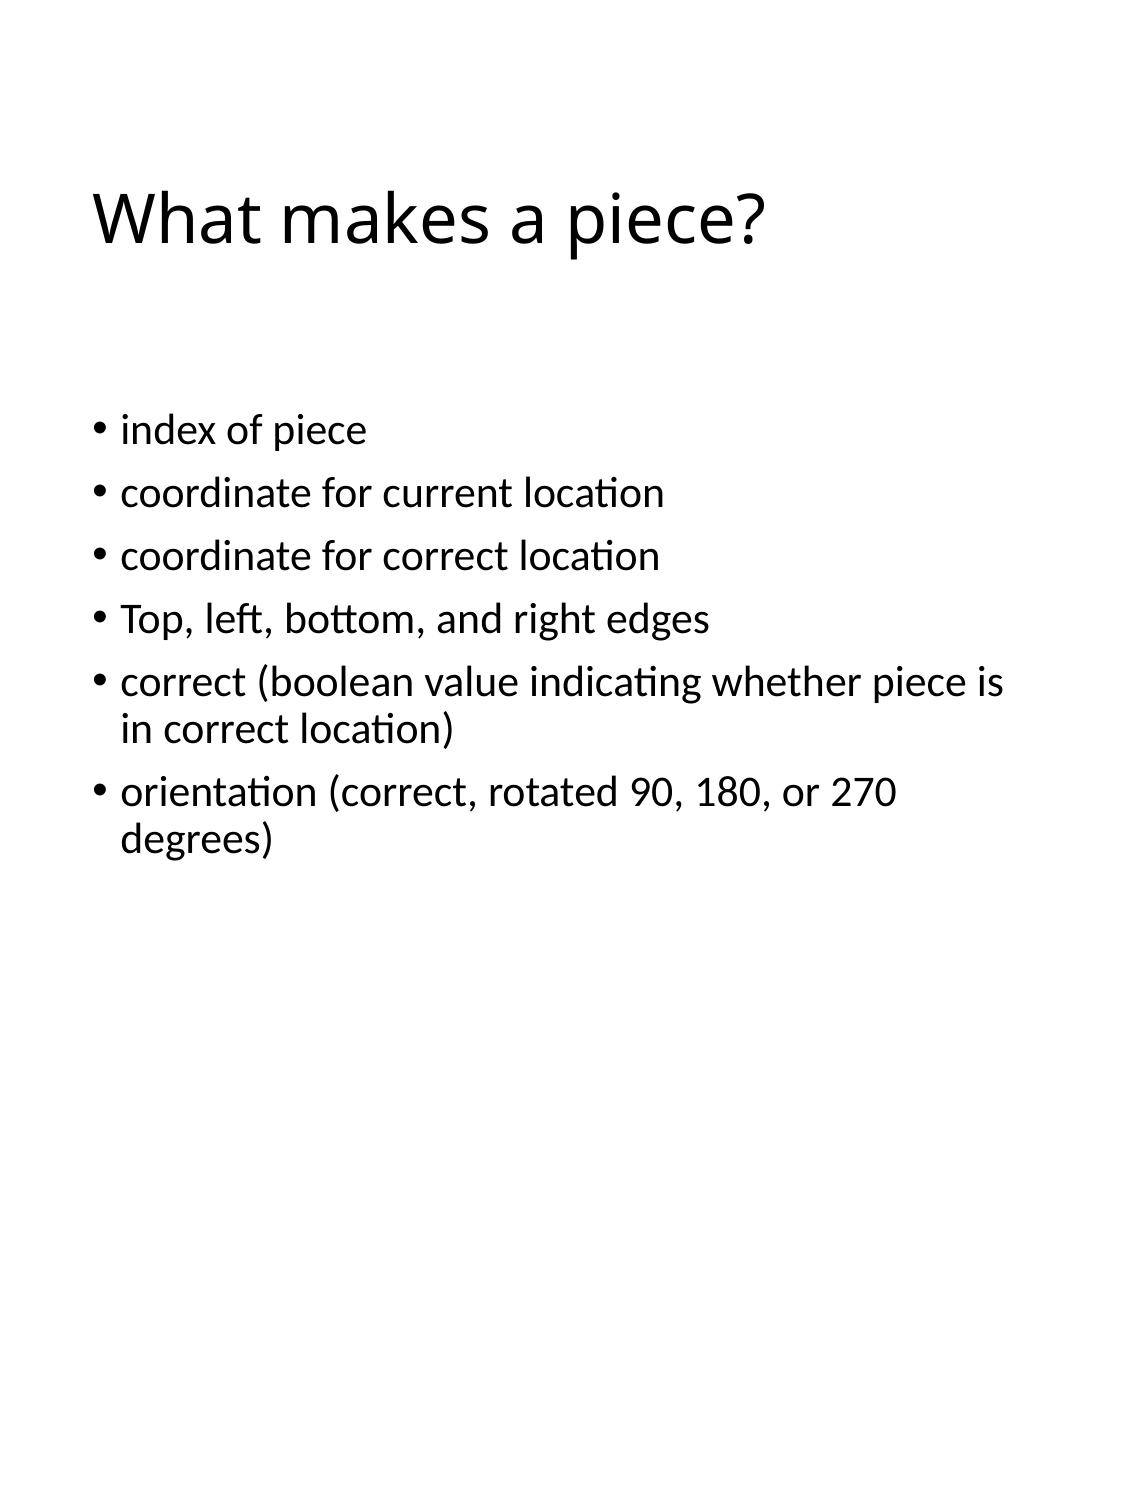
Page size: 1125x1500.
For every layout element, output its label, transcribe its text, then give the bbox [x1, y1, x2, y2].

list index of piece coordinate for current location coordinate for correct location Top, left, bottom, and right edges correct (boolean value indicating whether piece is in correct location) orientation (correct, rotated 90, 180, or 270 degrees) [77, 399, 1048, 1352]
title What makes a piece? [77, 79, 1048, 364]
